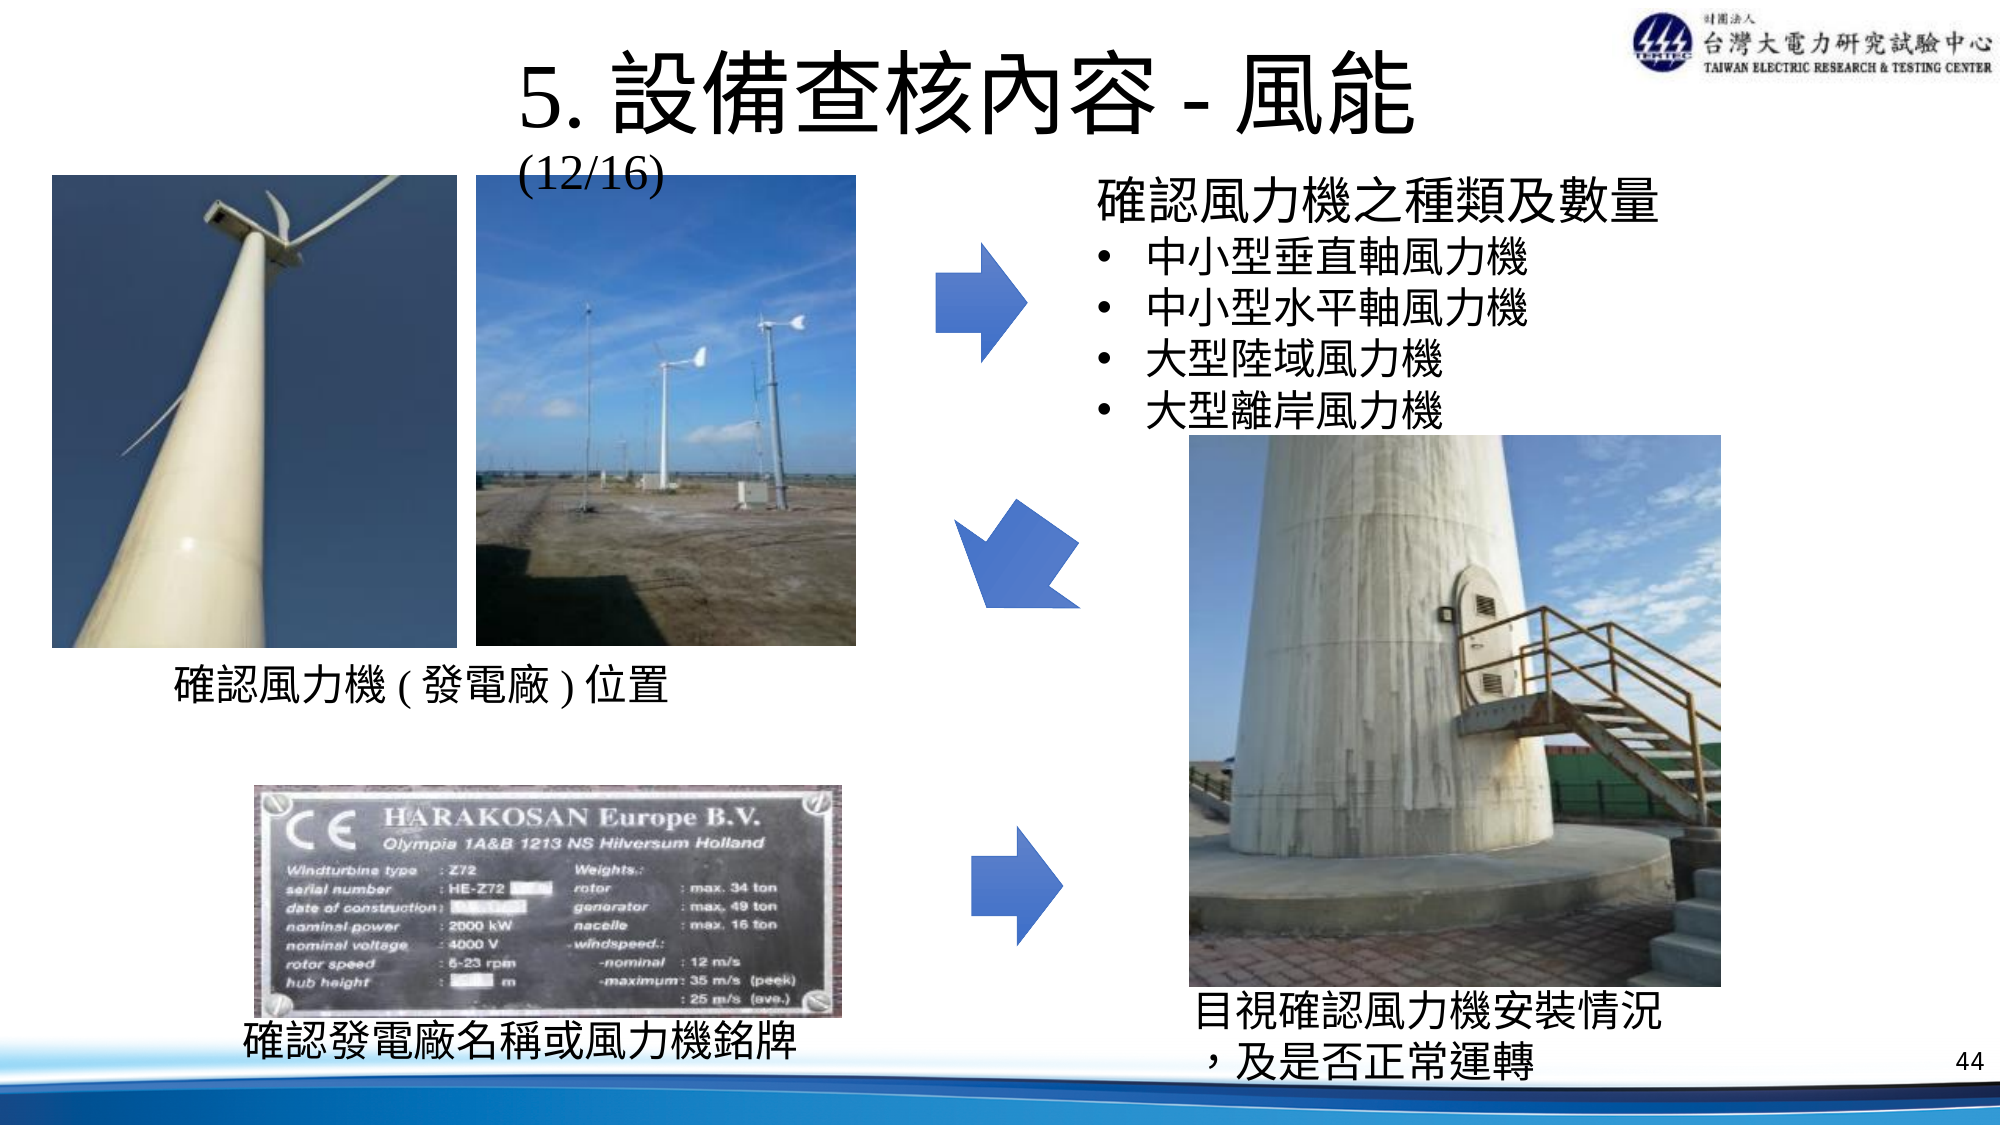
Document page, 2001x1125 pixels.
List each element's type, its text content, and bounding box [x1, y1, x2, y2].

text_box 確認發電廠名稱或風力機銘牌 [228, 1006, 814, 1073]
text_box 目視確認風力機安裝情況 ，及是否正常運轉 [1178, 976, 1679, 1094]
picture [1612, 8, 2000, 85]
text_box 確認風力機之種類及數量 中小型垂直軸風力機 中小型水平軸風力機 大型陸域風力機 大型離岸風力機 [1082, 160, 1676, 442]
slide_number 44 [1550, 1032, 2000, 1093]
text_box 5.設備查核內容-風能(12/16) [502, 59, 1498, 189]
picture [1189, 435, 1721, 987]
picture [52, 175, 457, 648]
picture [476, 175, 856, 646]
text_box [954, 498, 1081, 609]
text_box 確認風力機(發電廠)位置 [158, 650, 686, 717]
picture [254, 785, 842, 1018]
text_box [971, 825, 1064, 947]
text_box [935, 242, 1028, 364]
